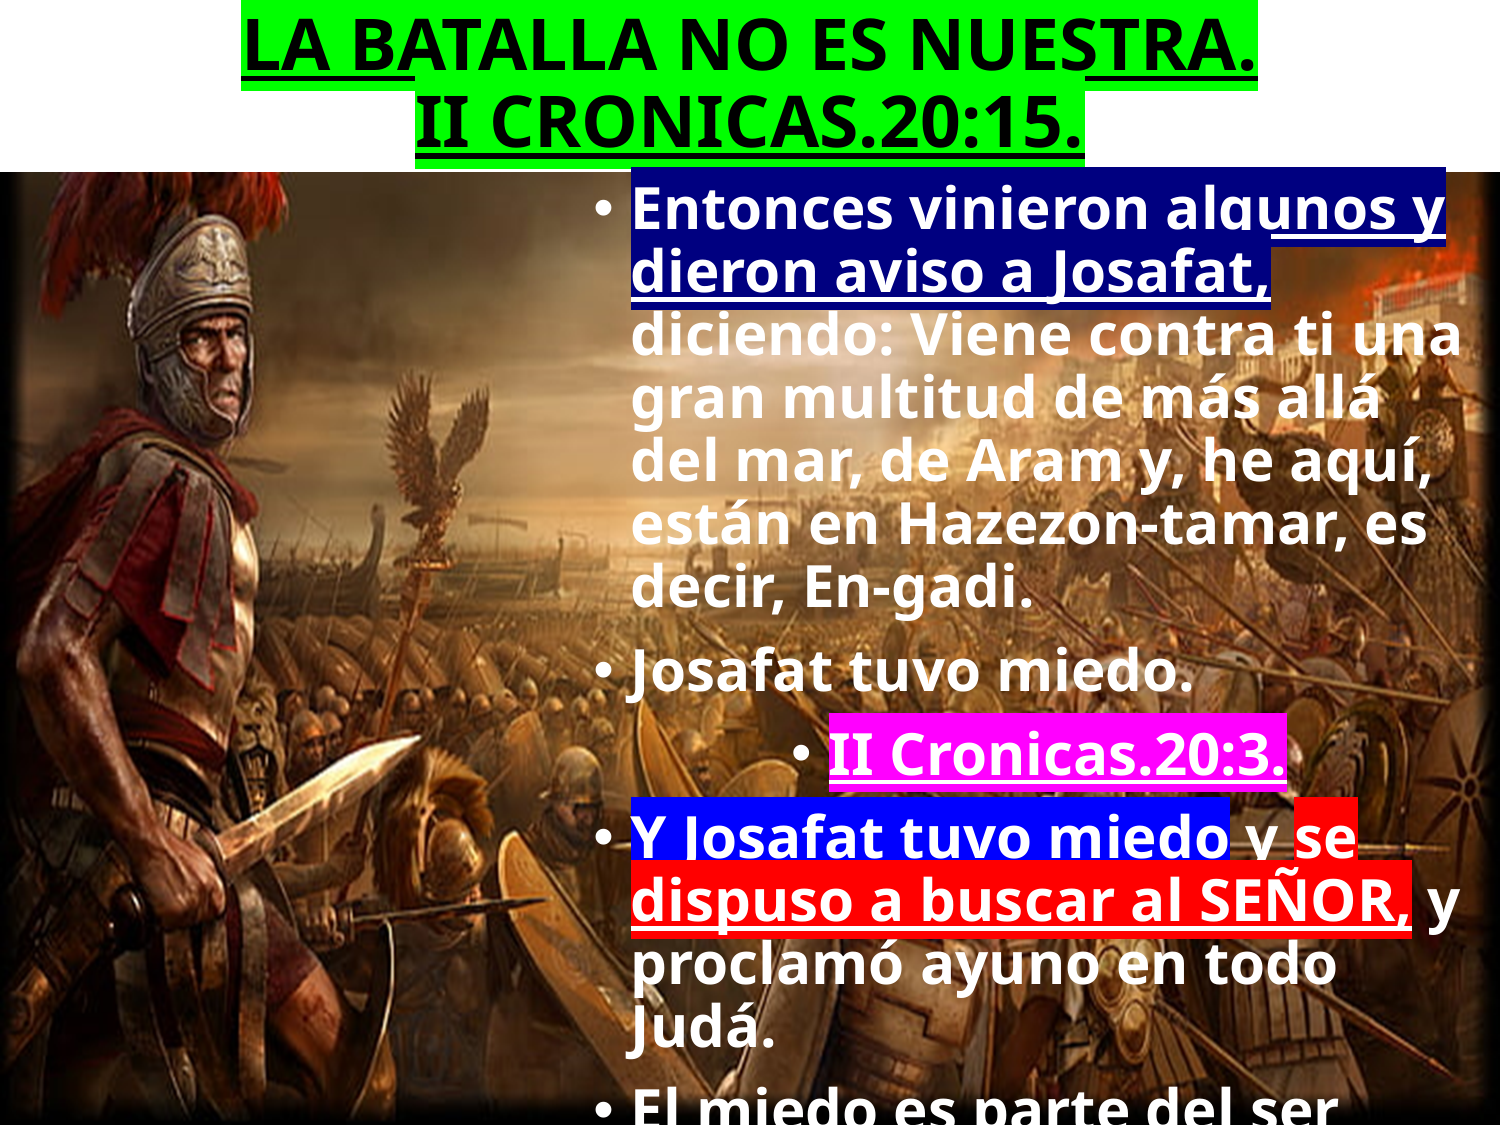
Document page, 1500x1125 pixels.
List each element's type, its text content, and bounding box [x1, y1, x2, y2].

picture [0, 172, 1500, 1125]
title LA BATALLA NO ES NUESTRA. II CRONICAS.20:15. [103, 0, 1397, 172]
